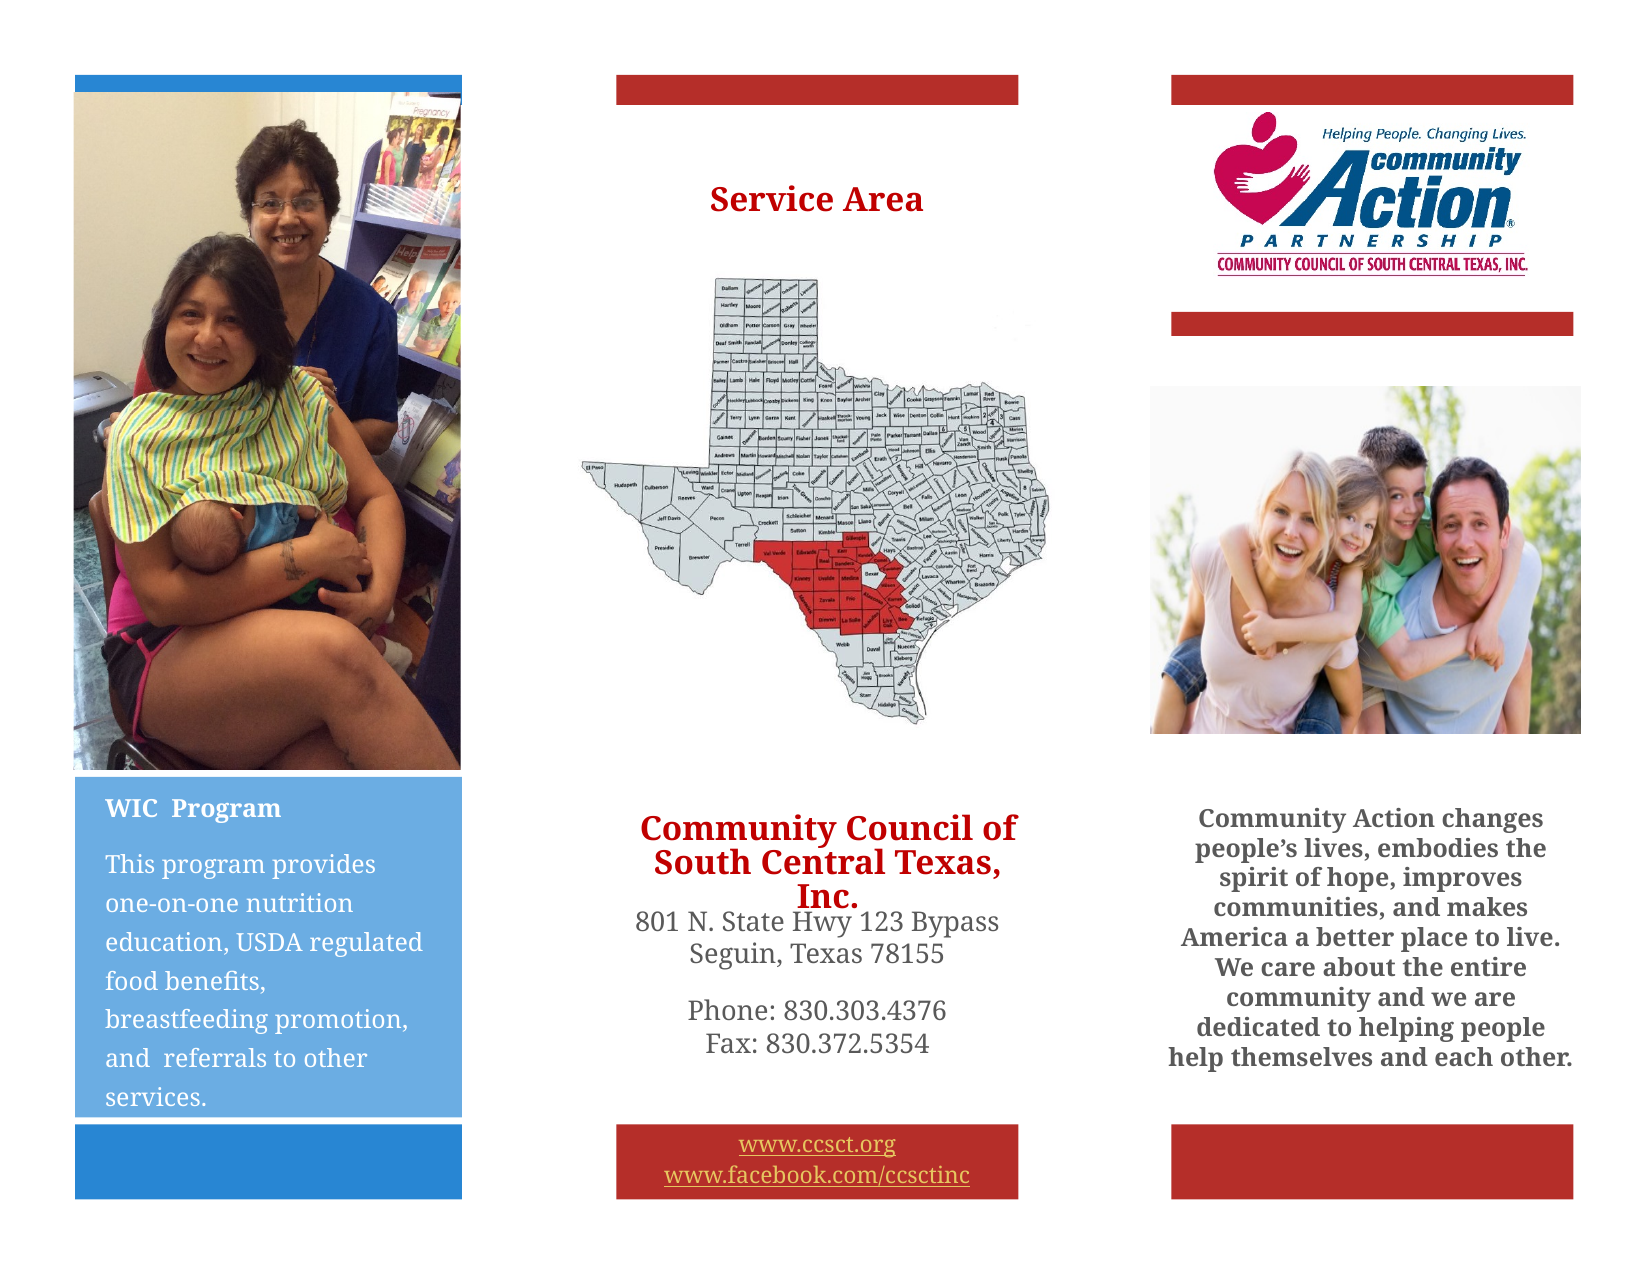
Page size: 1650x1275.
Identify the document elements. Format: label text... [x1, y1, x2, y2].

list WIC Program This program provides one-on-one nutrition education, USDA regulated food benefits, breastfeeding promotion, and referrals to other services. [75, 749, 462, 1146]
list Phone: 830.303.4376 Fax: 830.372.5354 [616, 993, 1019, 1059]
picture [1213, 112, 1532, 310]
list Community Council of South Central Texas, Inc. [616, 806, 1041, 889]
list Service Area [616, 176, 1019, 238]
picture [550, 238, 1082, 750]
picture [1150, 386, 1581, 734]
picture [73, 92, 461, 770]
list www.ccsct.org www.facebook.com/ccsctinc [616, 1124, 1019, 1198]
list 801 N. State Hwy 123 Bypass Seguin, Texas 78155 [616, 896, 1019, 967]
text_box Community Action changes people’s lives, embodies the spirit of hope, improves communities, and makes America a better place to live. We care about the entire community and we are dedicated to helping people help themselves and each other. [1150, 749, 1593, 1079]
